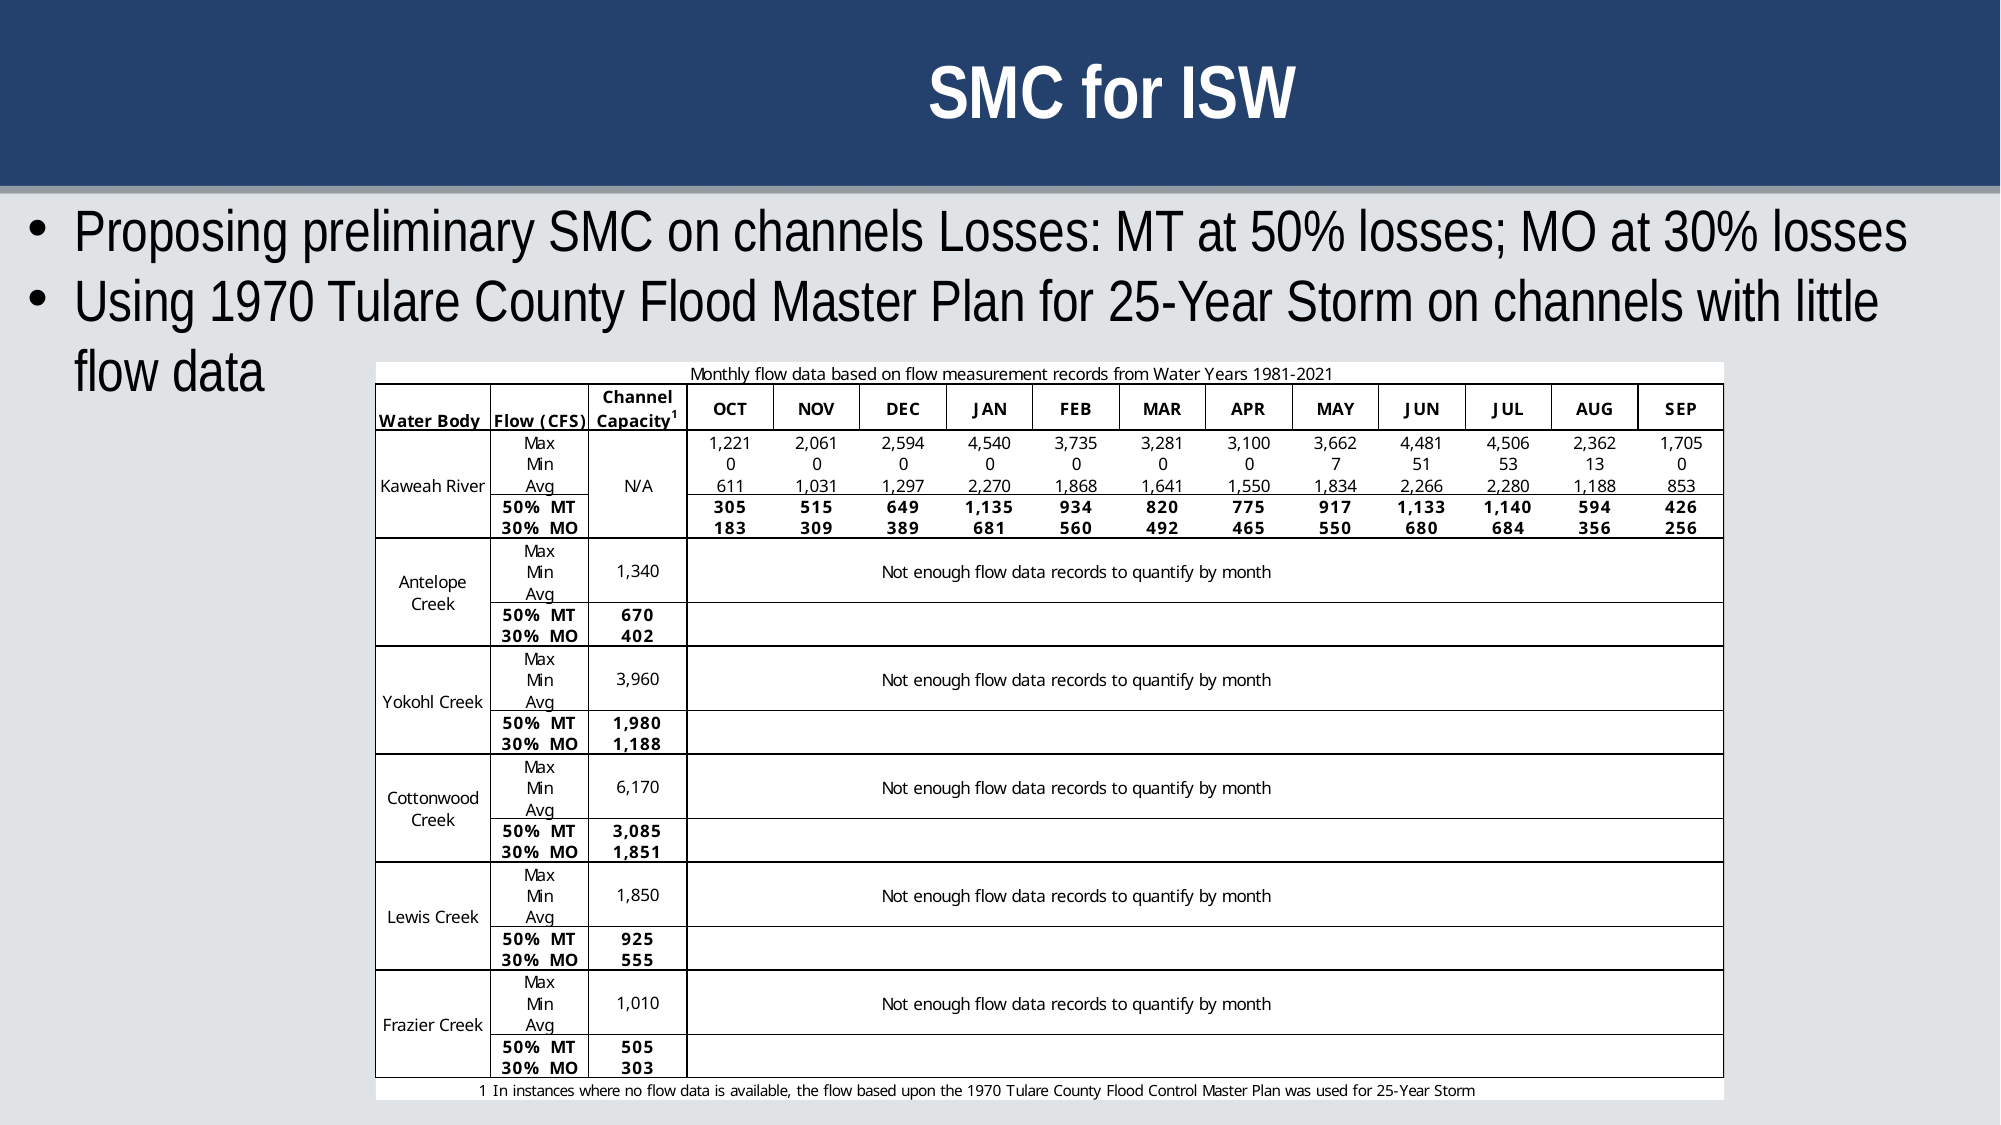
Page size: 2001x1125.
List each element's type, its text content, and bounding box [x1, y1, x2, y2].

title SMC for ISW [799, 7, 1426, 171]
picture [0, 0, 2001, 1125]
text_box Proposing preliminary SMC on channels Losses: MT at 50% losses; MO at 30% losses Using 1970 Tulare County Flood Master Plan for 25-Year Storm on channels with little flow data [12, 185, 1950, 410]
